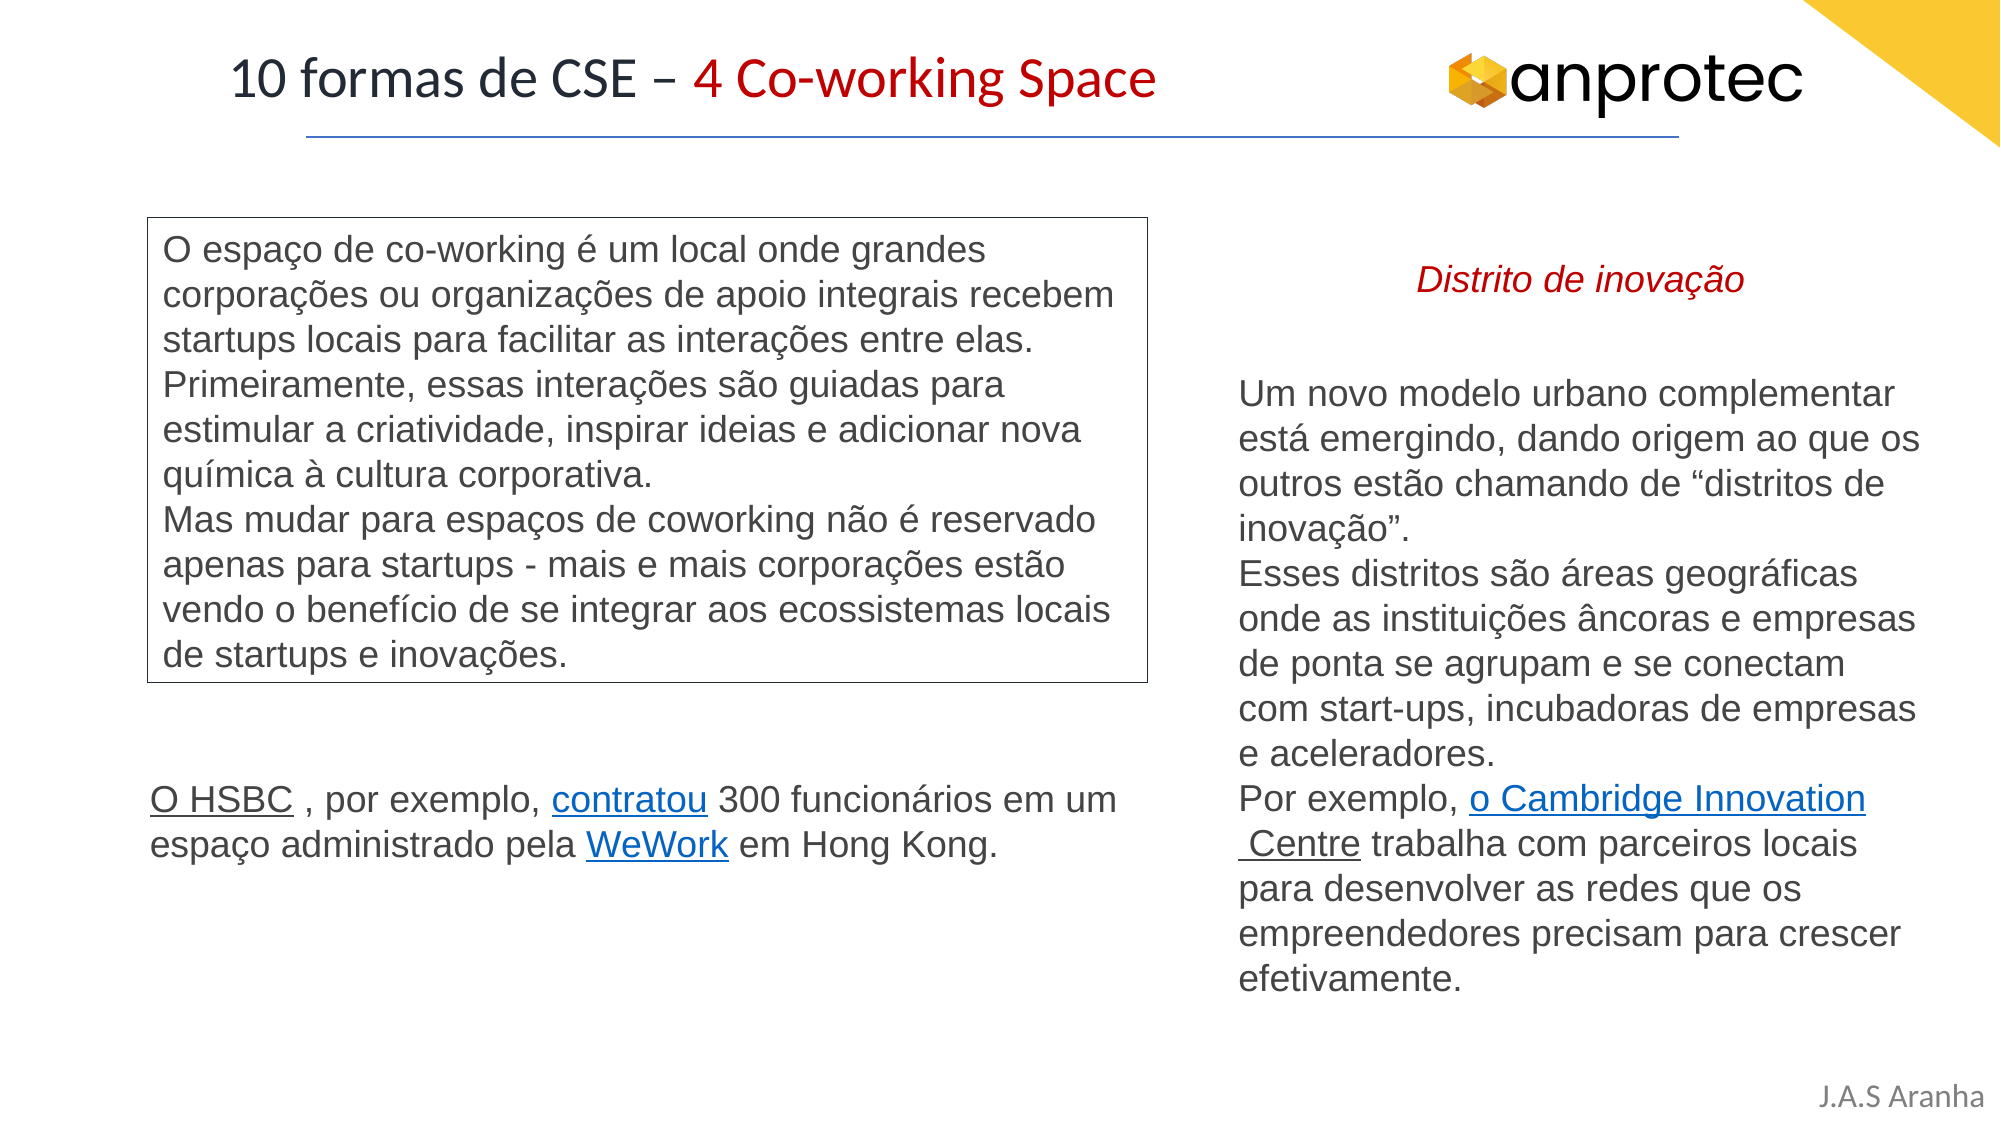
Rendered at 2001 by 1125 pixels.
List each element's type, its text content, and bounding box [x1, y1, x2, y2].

text_box J.A.S Aranha [1804, 1066, 2000, 1122]
text_box 10 formas de CSE – 4 Co-working Space [213, 31, 306, 117]
text_box Distrito de inovação [1401, 247, 1760, 307]
text_box O espaço de co-working é um local onde grandes corporações ou organizações de apoio integrais recebem startups locais para facilitar as interações entre elas. Primeiramente, essas interações são guiadas para estimular a criatividade, inspirar ideias e adicionar nova química à cultura corporativa. Mas mudar para espaços de coworking não é reservado apenas para startups - mais e mais corporações estão vendo o benefício de se integrar aos ecossistemas locais de startups e inovações. [147, 217, 1148, 683]
text_box O HSBC , por exemplo, contratou 300 funcionários em um espaço administrado pela WeWork em Hong Kong. [134, 767, 1135, 873]
text_box Um novo modelo urbano complementar está emergindo, dando origem ao que os outros estão chamando de “distritos de inovação”. Esses distritos são áreas geográficas onde as instituições âncoras e empresas de ponta se agrupam e se conectam com start-ups, incubadoras de empresas e aceleradores. Por exemplo, o Cambridge Innovation Centre trabalha com parceiros locais para desenvolver as redes que os empreendedores precisam para crescer efetivamente. [1223, 361, 1939, 1007]
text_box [306, 0, 2000, 149]
